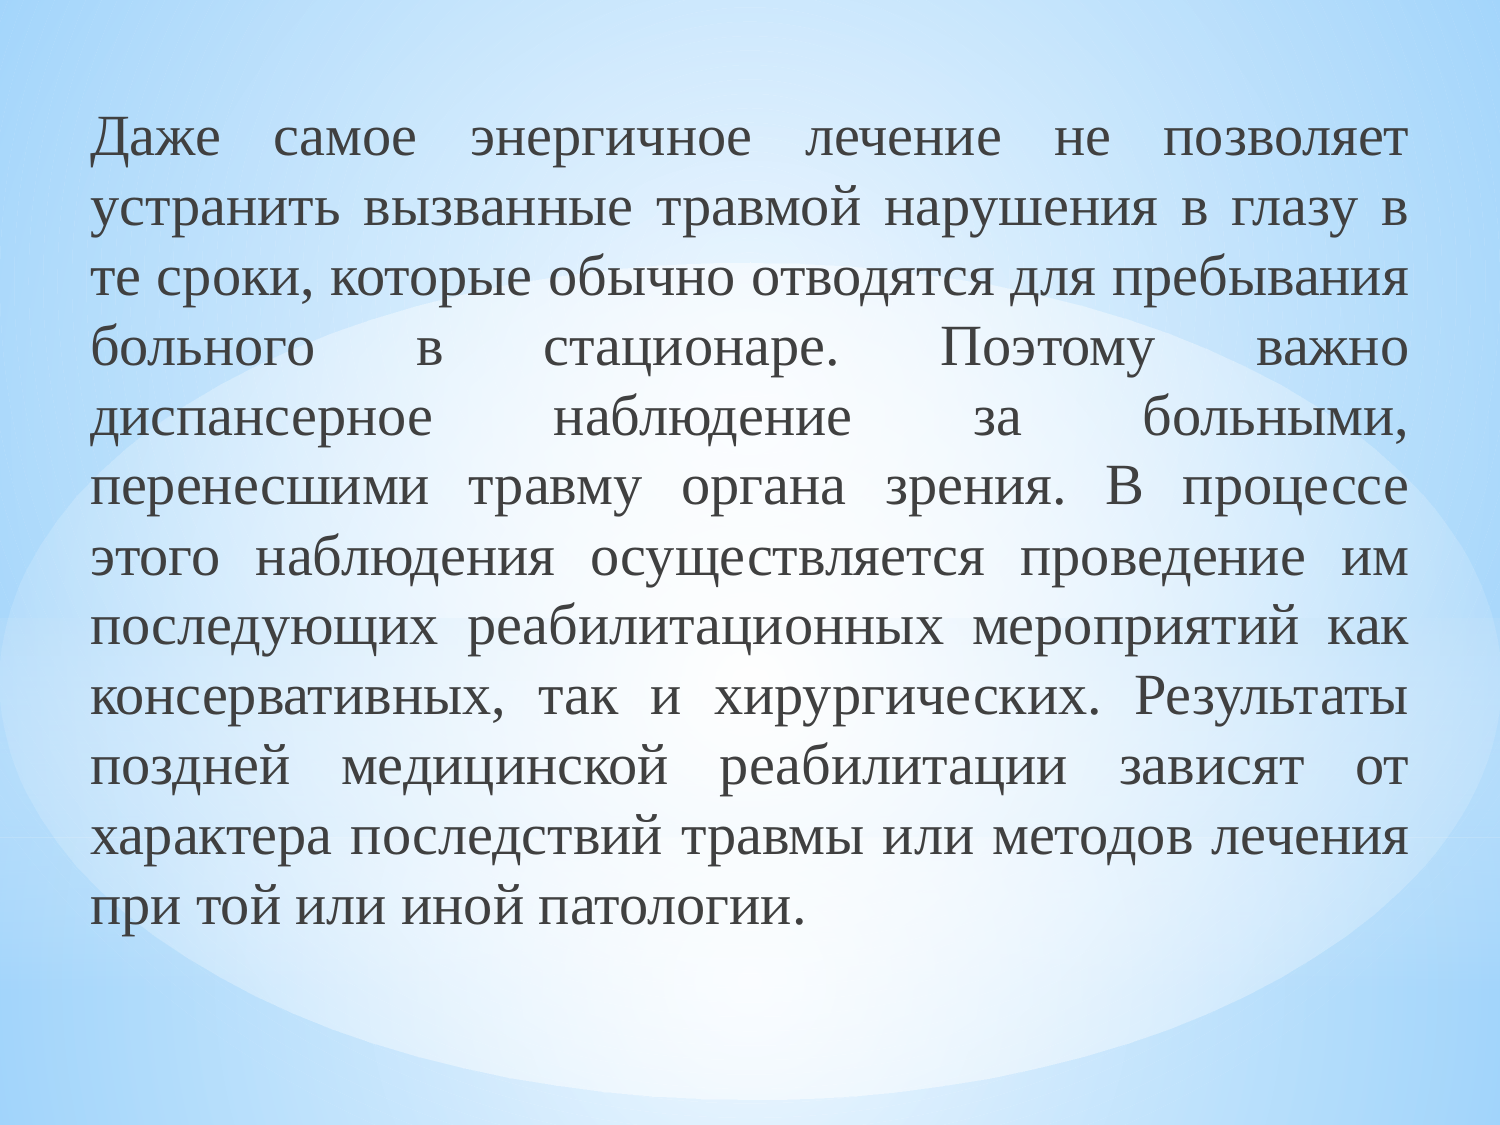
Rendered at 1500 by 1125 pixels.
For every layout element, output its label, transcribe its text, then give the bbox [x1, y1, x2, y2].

list Даже самое энергичное лечение не позволяет устранить вызванные травмой нарушения в глазу в те сроки, которые обычно отводятся для пребывания больного в стационаре. Поэтому важно диспансерное наблюдение за больными, перенесшими травму органа зрения. В процессе этого наблюдения осуществляется проведение им последующих реабилитационных мероприятий как консервативных, так и хирургических. Результаты поздней медицинской реабилитации зависят от характера последствий травмы или методов лечения при той или иной патологии. [75, 90, 1425, 1005]
